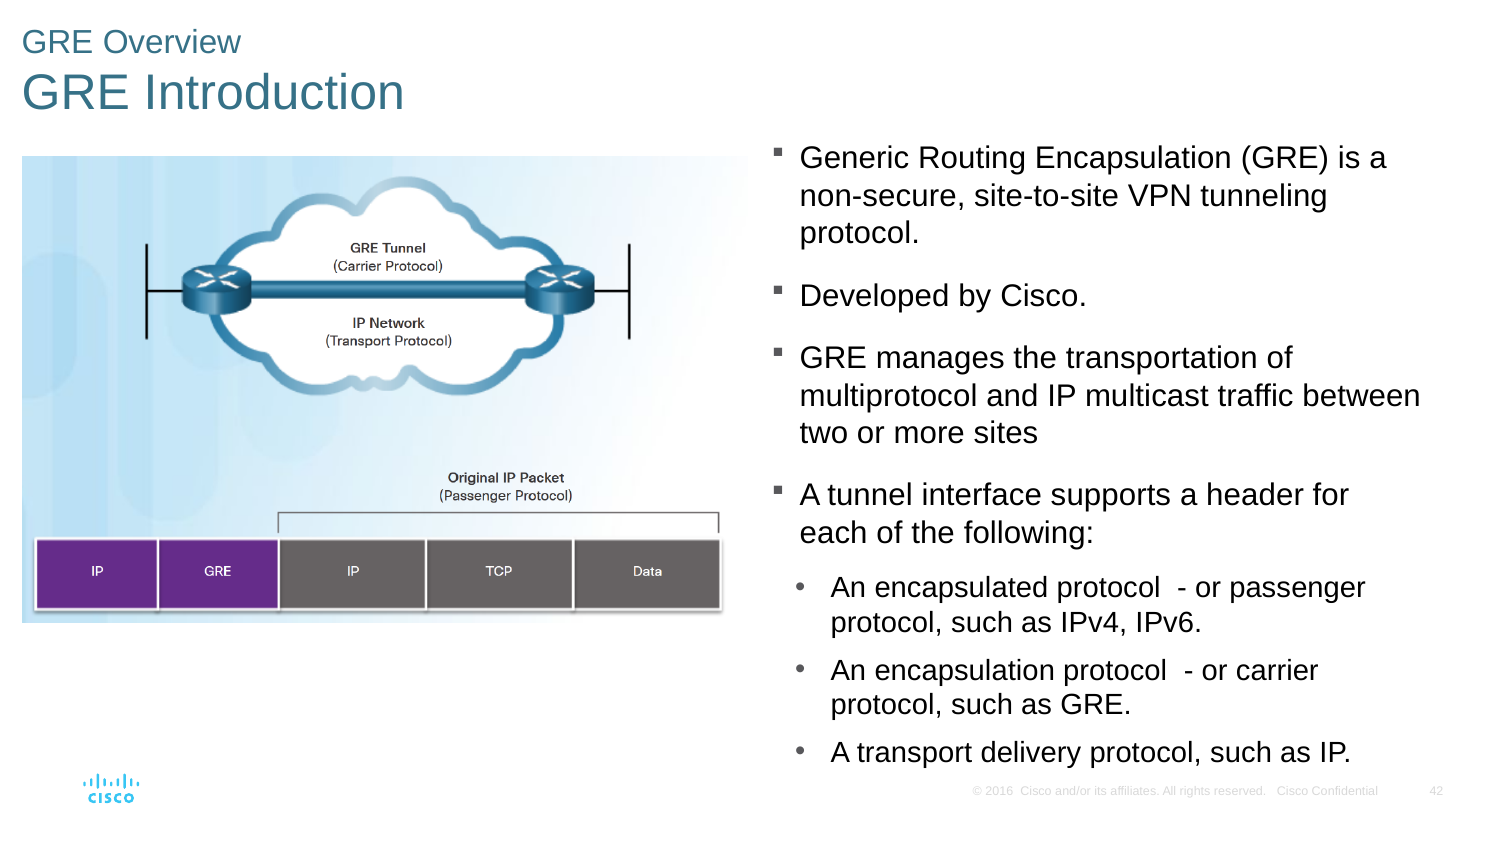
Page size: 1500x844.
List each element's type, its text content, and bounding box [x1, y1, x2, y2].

list Generic Routing Encapsulation (GRE) is a non-secure, site-to-site VPN tunneling protocol. Developed by Cisco. GRE manages the transportation of multiprotocol and IP multicast traffic between two or more sites A tunnel interface supports a header for each of the following: An encapsulated protocol - or passenger protocol, such as IPv4, IPv6. An encapsulation protocol - or carrier protocol, such as GRE. A transport delivery protocol, such as IP. [756, 132, 1456, 777]
title GRE Overview GRE Introduction [6, 7, 1500, 132]
picture [21, 155, 748, 623]
